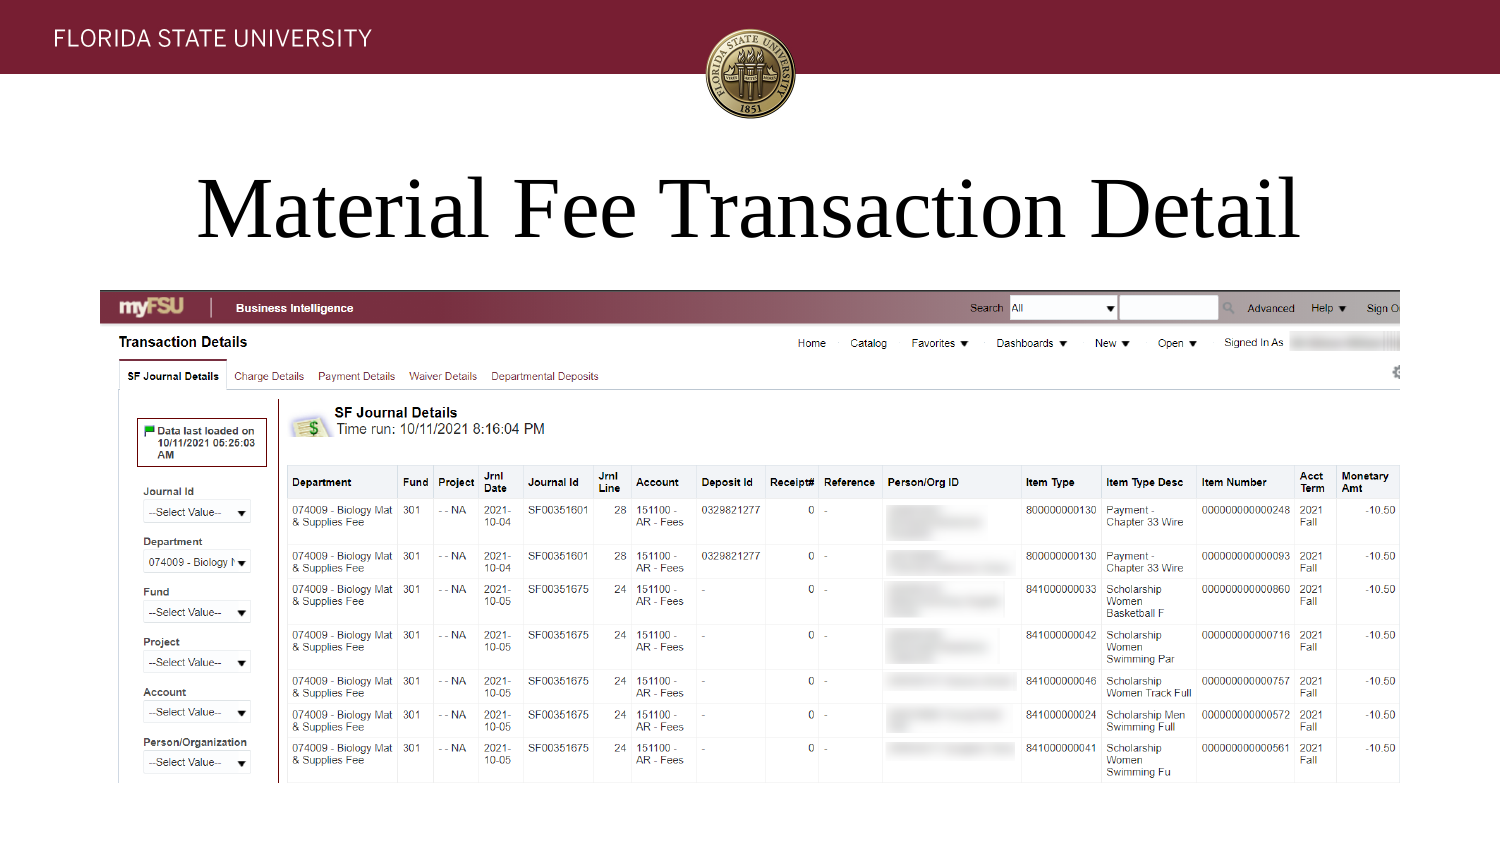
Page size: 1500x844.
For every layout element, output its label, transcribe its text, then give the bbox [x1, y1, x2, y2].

picture [0, 0, 1500, 844]
title Material Fee Transaction Detail [75, 143, 1425, 263]
